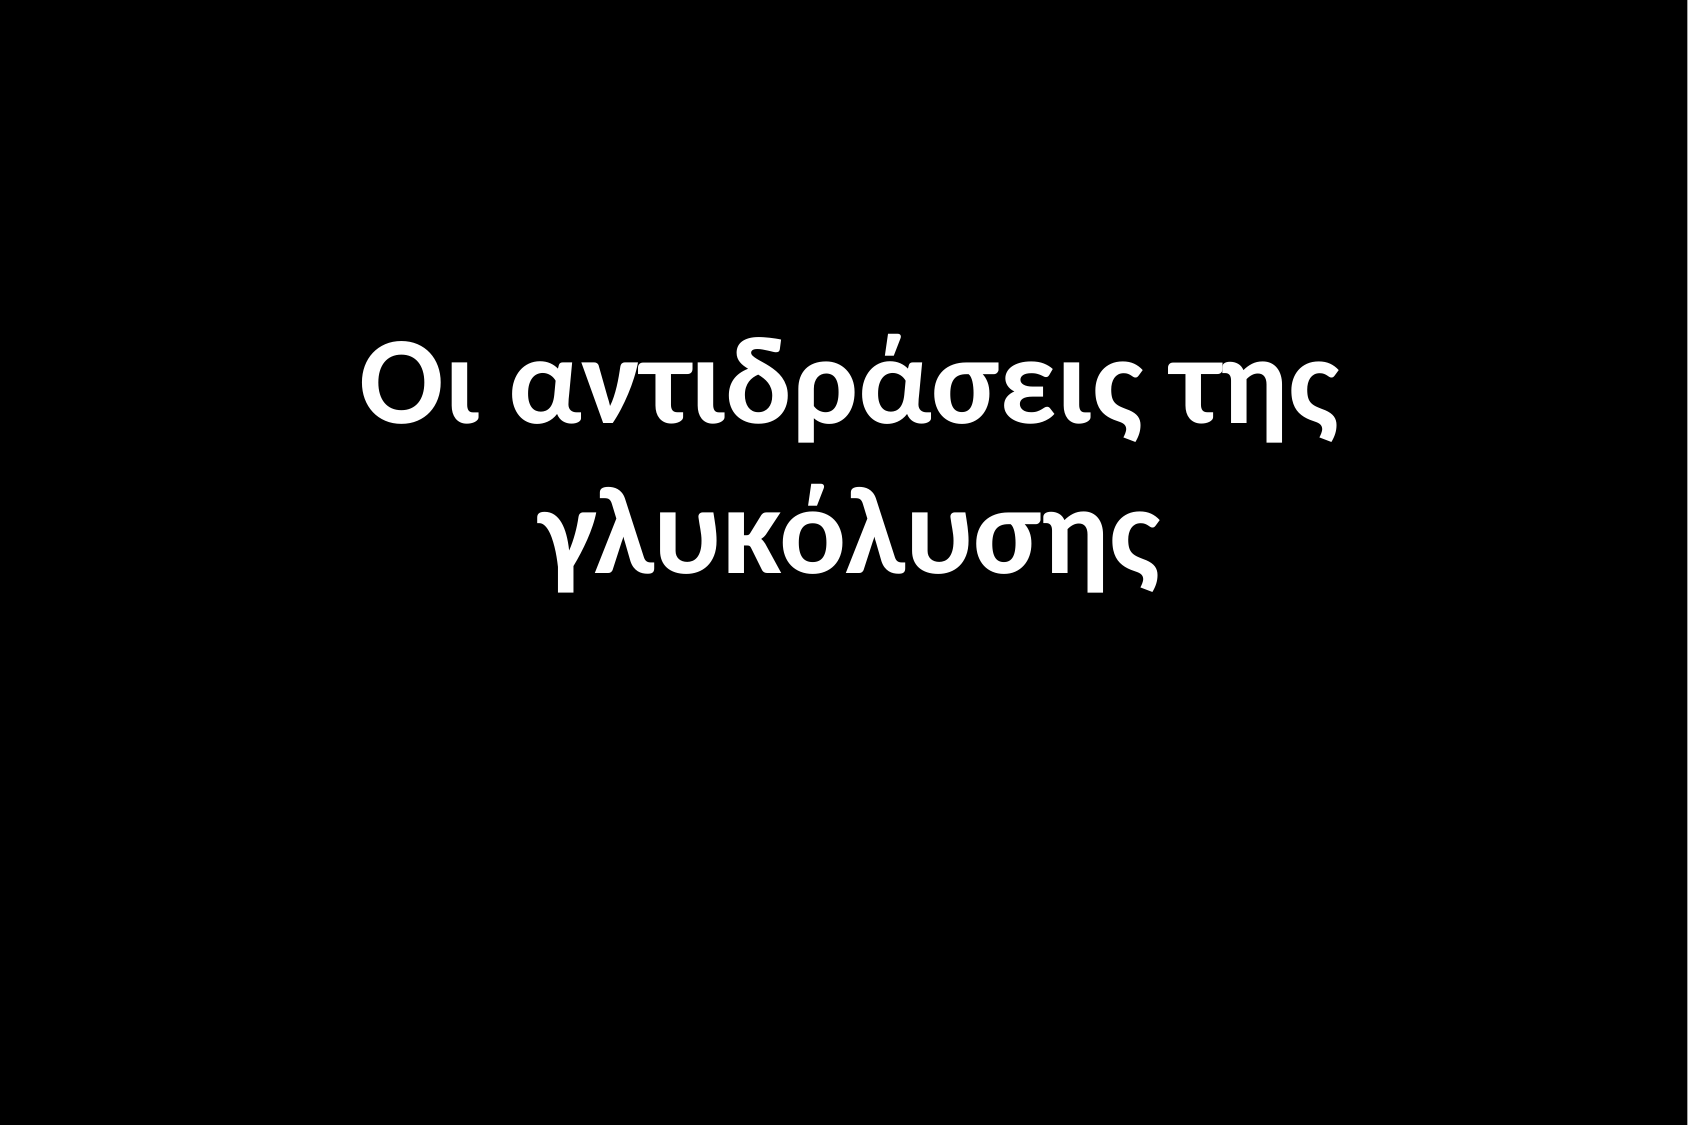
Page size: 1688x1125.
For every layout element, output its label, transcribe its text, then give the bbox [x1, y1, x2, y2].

text_box Οι αντιδράσεις της γλυκόλυσης [99, 290, 1600, 606]
